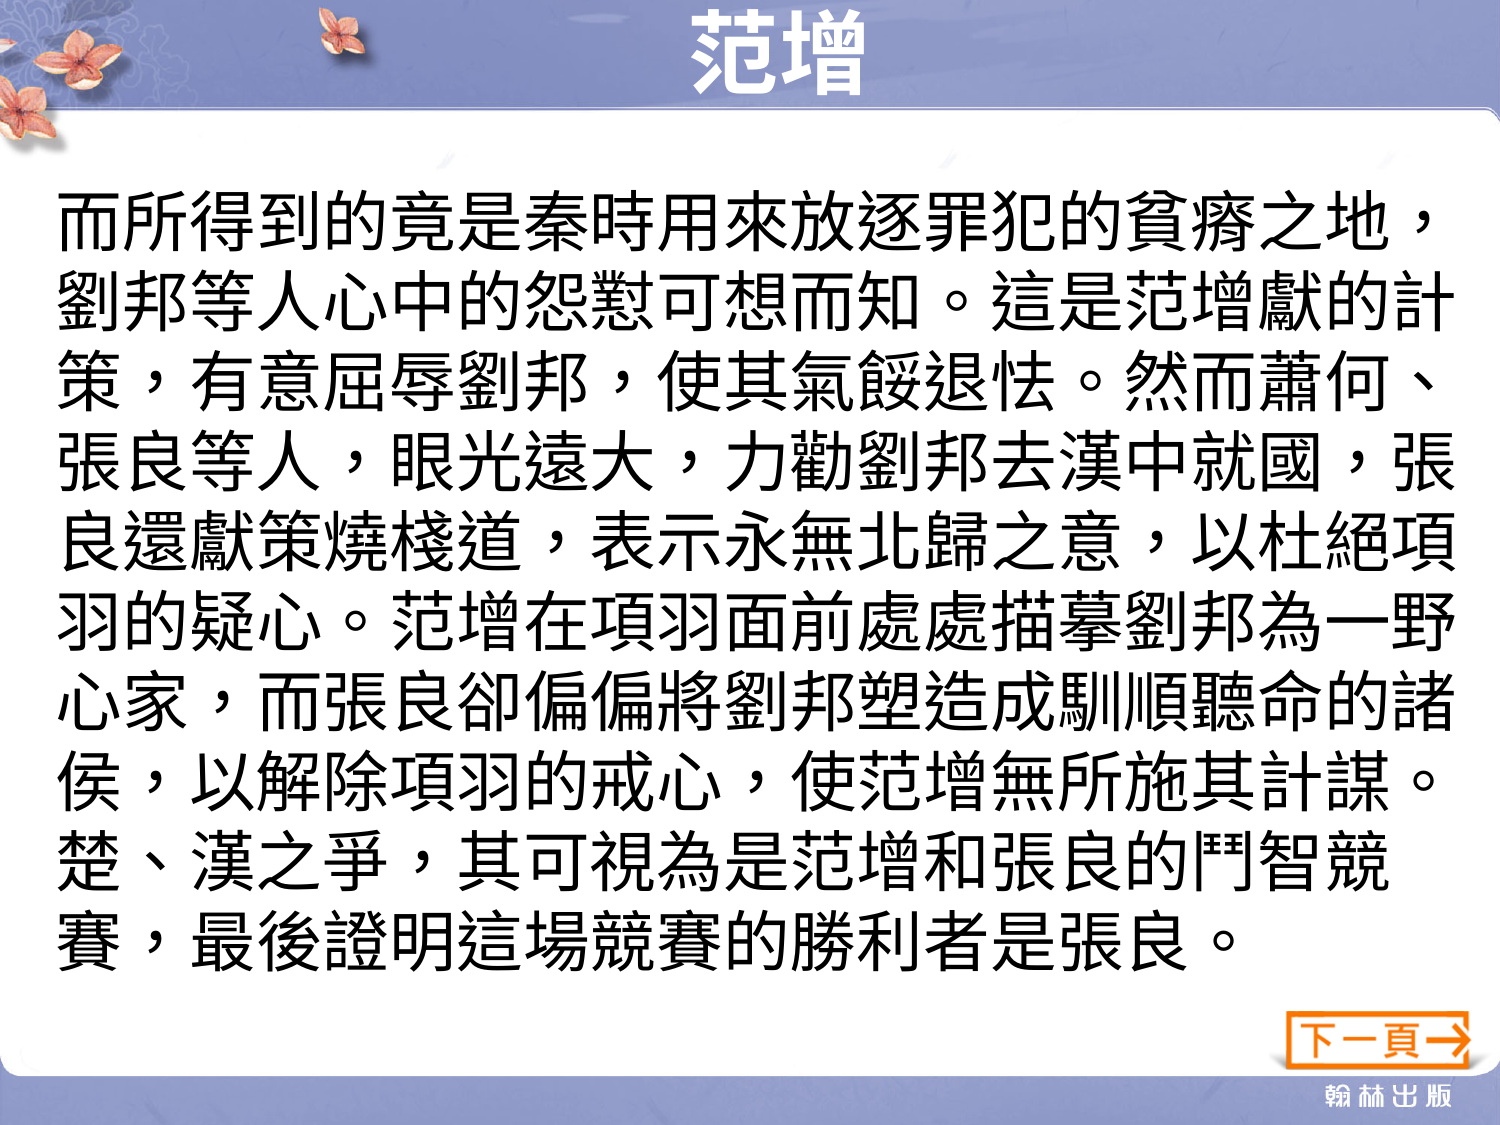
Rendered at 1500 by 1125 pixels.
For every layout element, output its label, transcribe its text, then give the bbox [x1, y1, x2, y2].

picture [0, 0, 1500, 1125]
text_box 范增 [171, 0, 1388, 114]
text_box 而所得到的竟是秦時用來放逐罪犯的貧瘠之地，劉邦等人心中的怨懟可想而知。這是范增獻的計策，有意屈辱劉邦，使其氣餒退怯。然而蕭何、張良等人，眼光遠大，力勸劉邦去漢中就國，張良還獻策燒棧道，表示永無北歸之意，以杜絕項羽的疑心。范增在項羽面前處處描摹劉邦為一野心家，而張良卻偏偏將劉邦塑造成馴順聽命的諸侯，以解除項羽的戒心，使范增無所施其計謀。楚、漢之爭，其可視為是范增和張良的鬥智競賽，最後證明這場競賽的勝利者是張良。 [41, 172, 1494, 1067]
